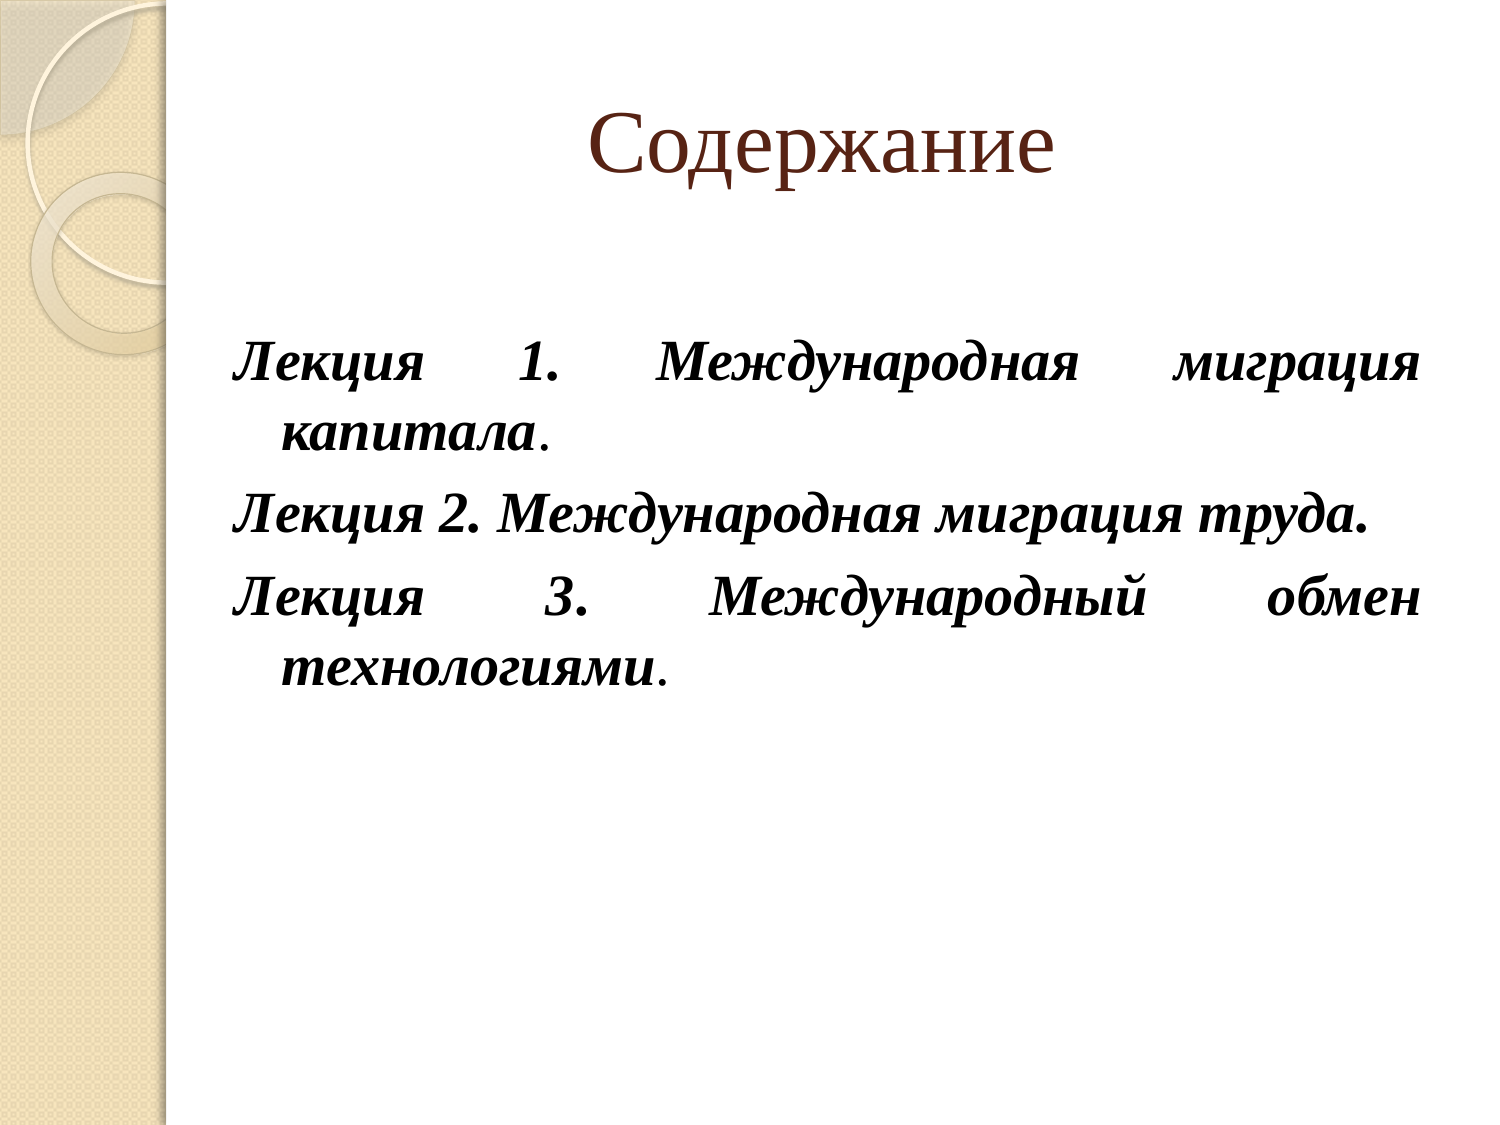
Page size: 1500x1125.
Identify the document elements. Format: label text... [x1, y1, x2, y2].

list Лекция 1. Международная миграция капитала. Лекция 2. Международная миграция труда. Лекция 3. Международный обмен технологиями. [206, 314, 1437, 1102]
title Содержание [206, 42, 1437, 231]
